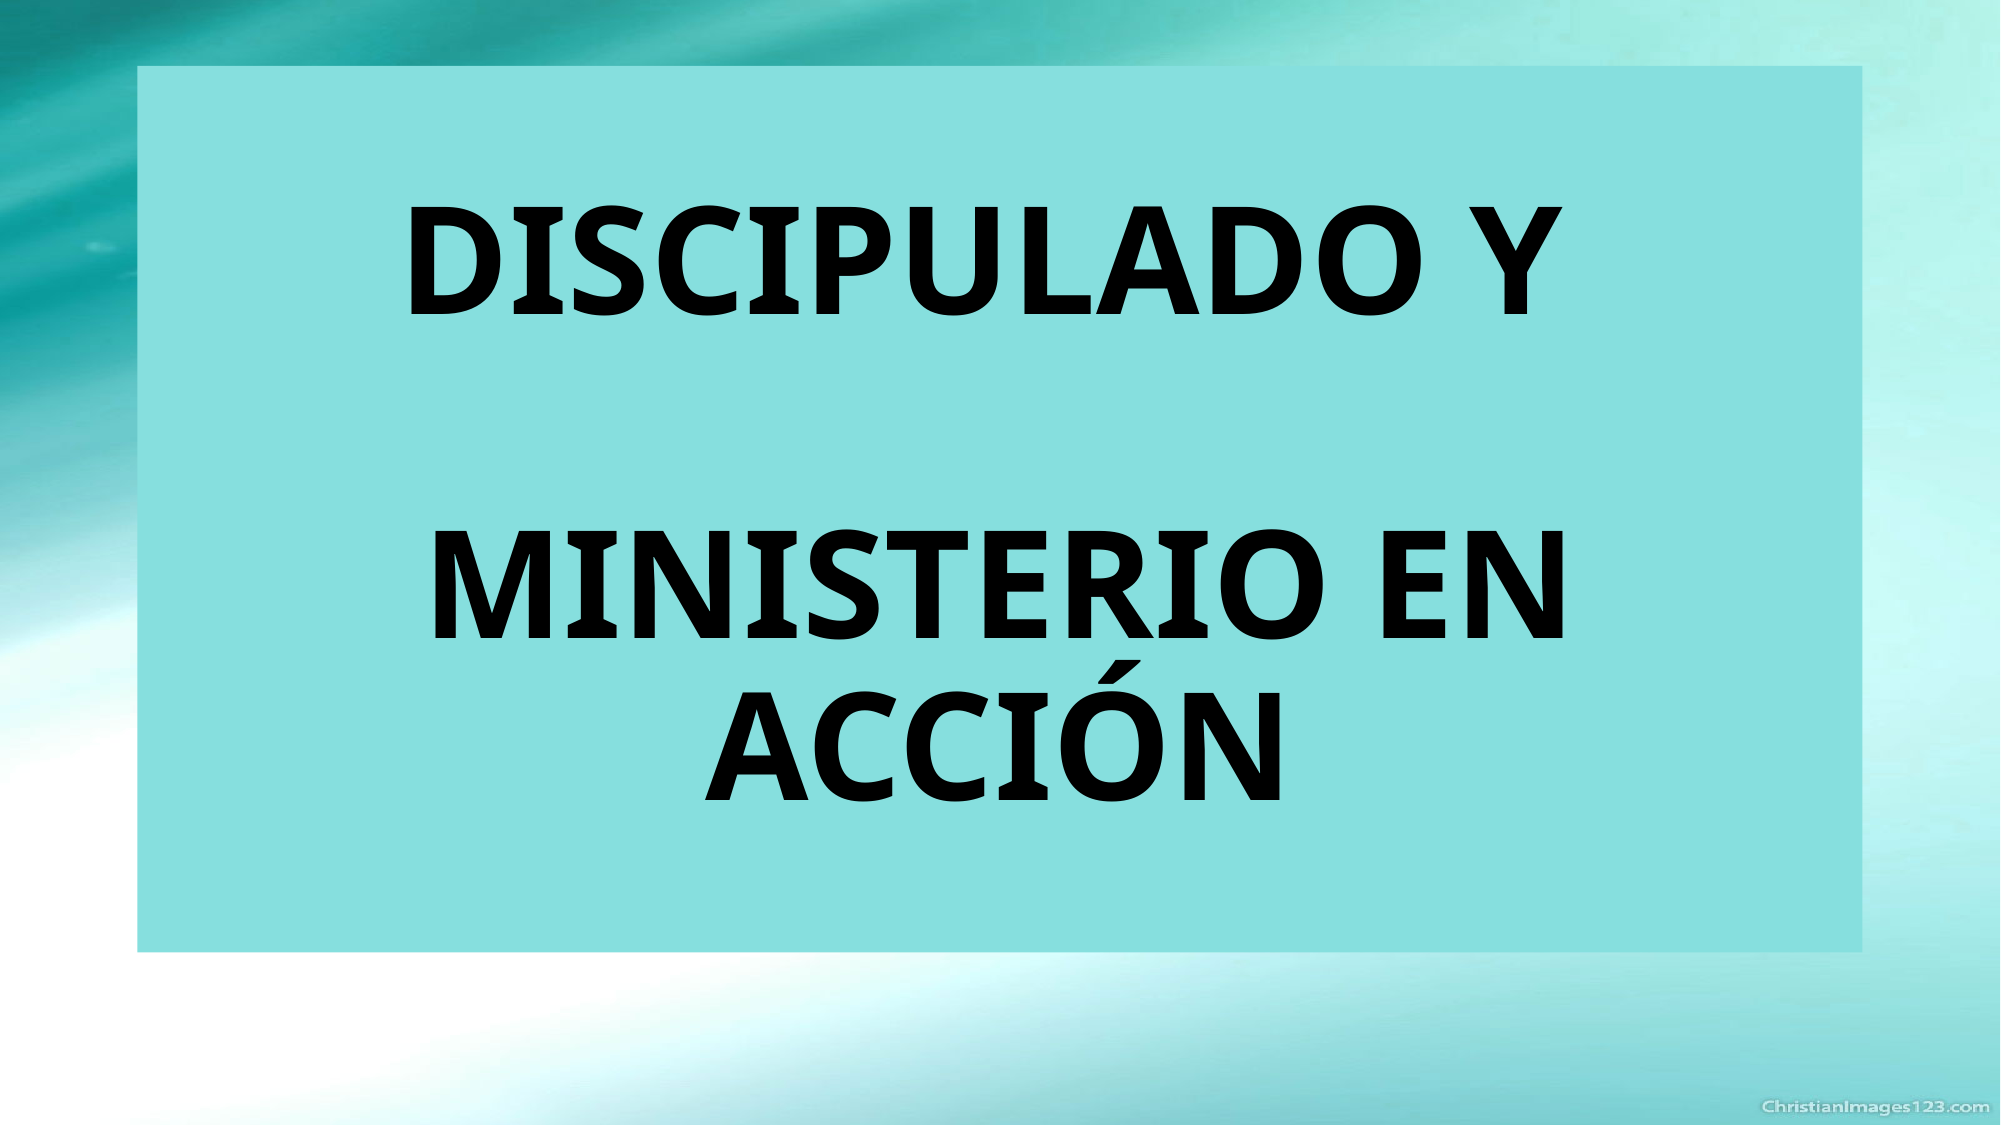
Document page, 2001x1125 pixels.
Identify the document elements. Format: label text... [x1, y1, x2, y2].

picture [0, 0, 2001, 1125]
title DISCIPULADO Y MINISTERIO EN ACCIÓN [137, 65, 1863, 953]
